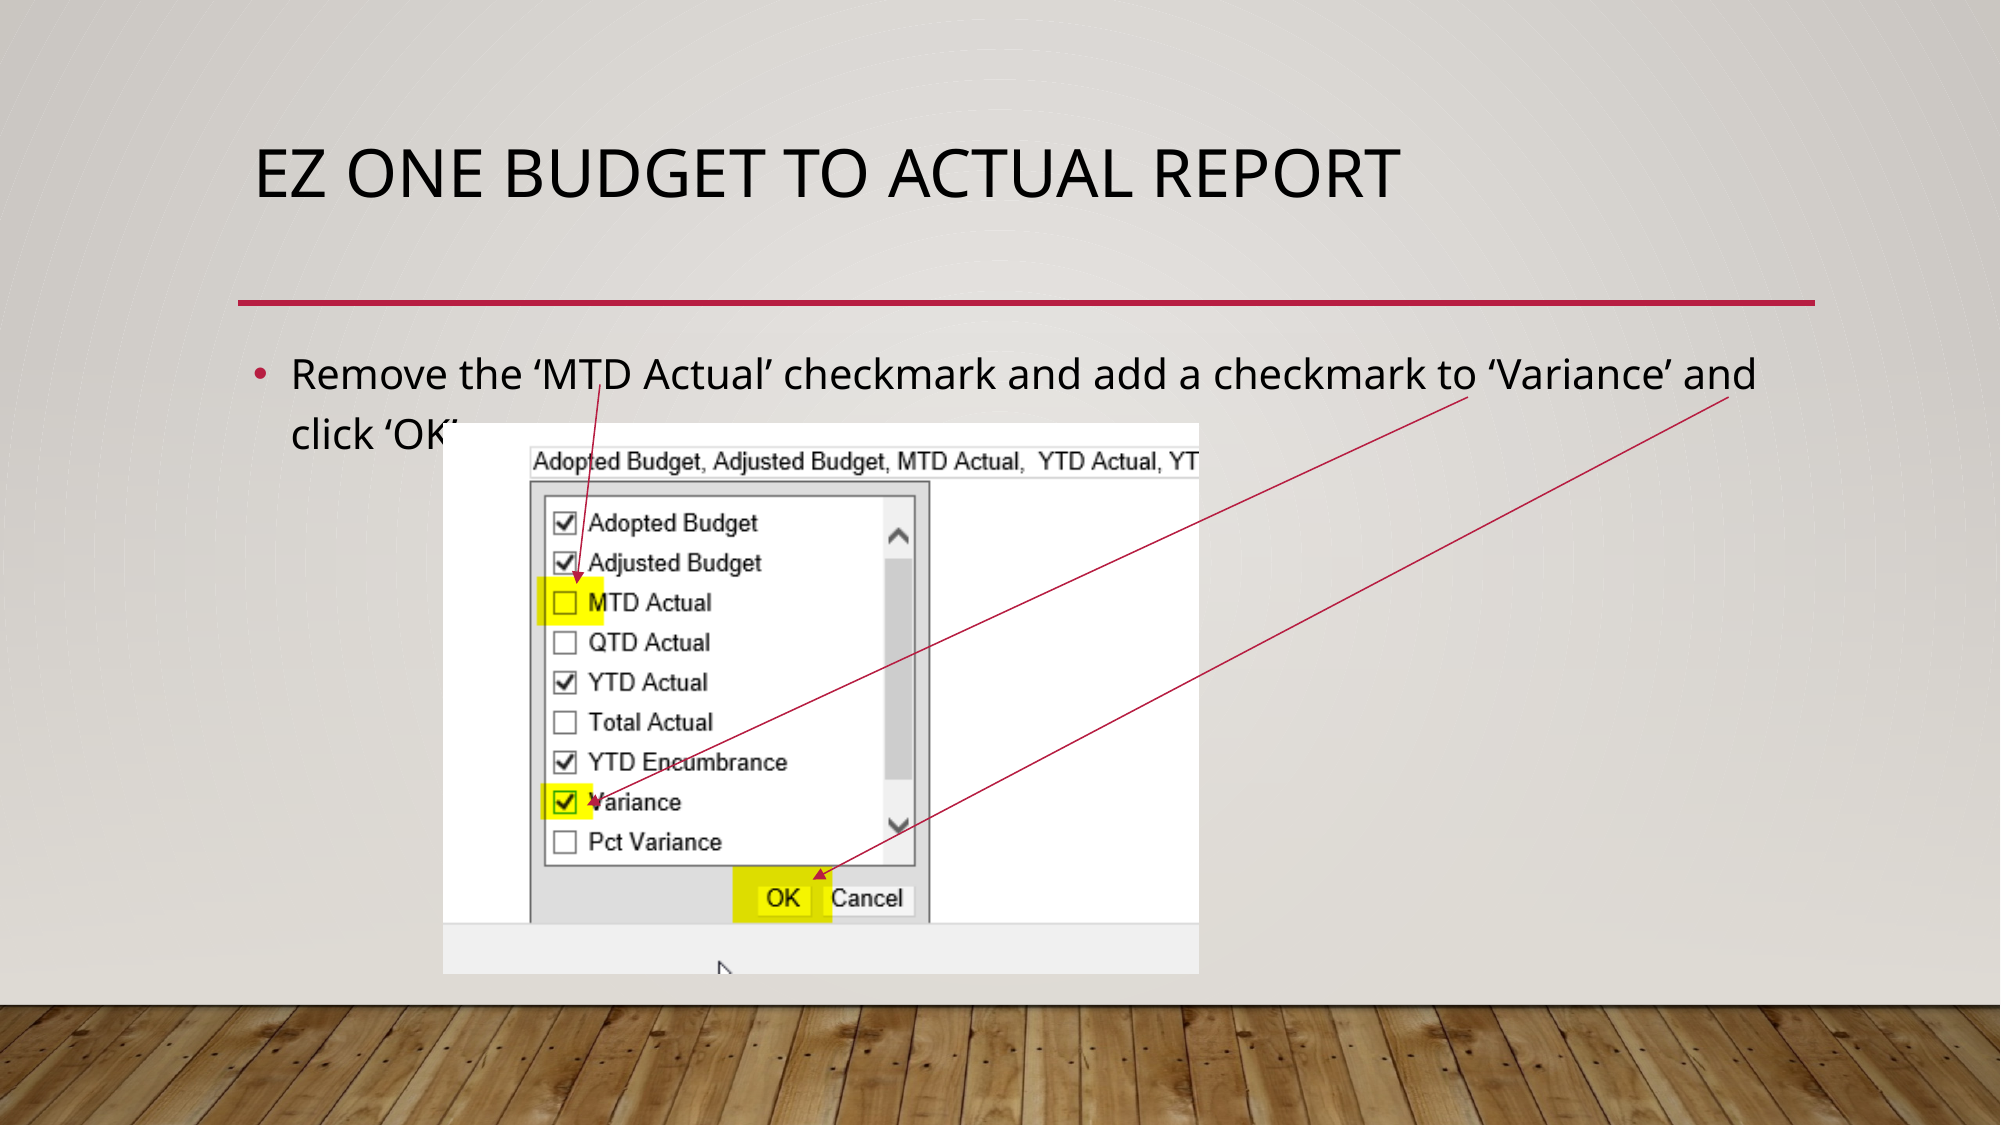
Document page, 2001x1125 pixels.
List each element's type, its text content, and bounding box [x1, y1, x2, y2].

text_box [812, 396, 1729, 880]
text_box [576, 384, 601, 585]
picture [0, 1005, 2000, 1125]
list Remove the ‘MTD Actual’ checkmark and add a checkmark to ‘Variance’ and click ‘OK’ [238, 330, 1814, 897]
title EZ ONE BUDGET TO ACTUAL REPORT [238, 131, 1814, 305]
picture [443, 423, 1199, 975]
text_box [586, 396, 812, 806]
